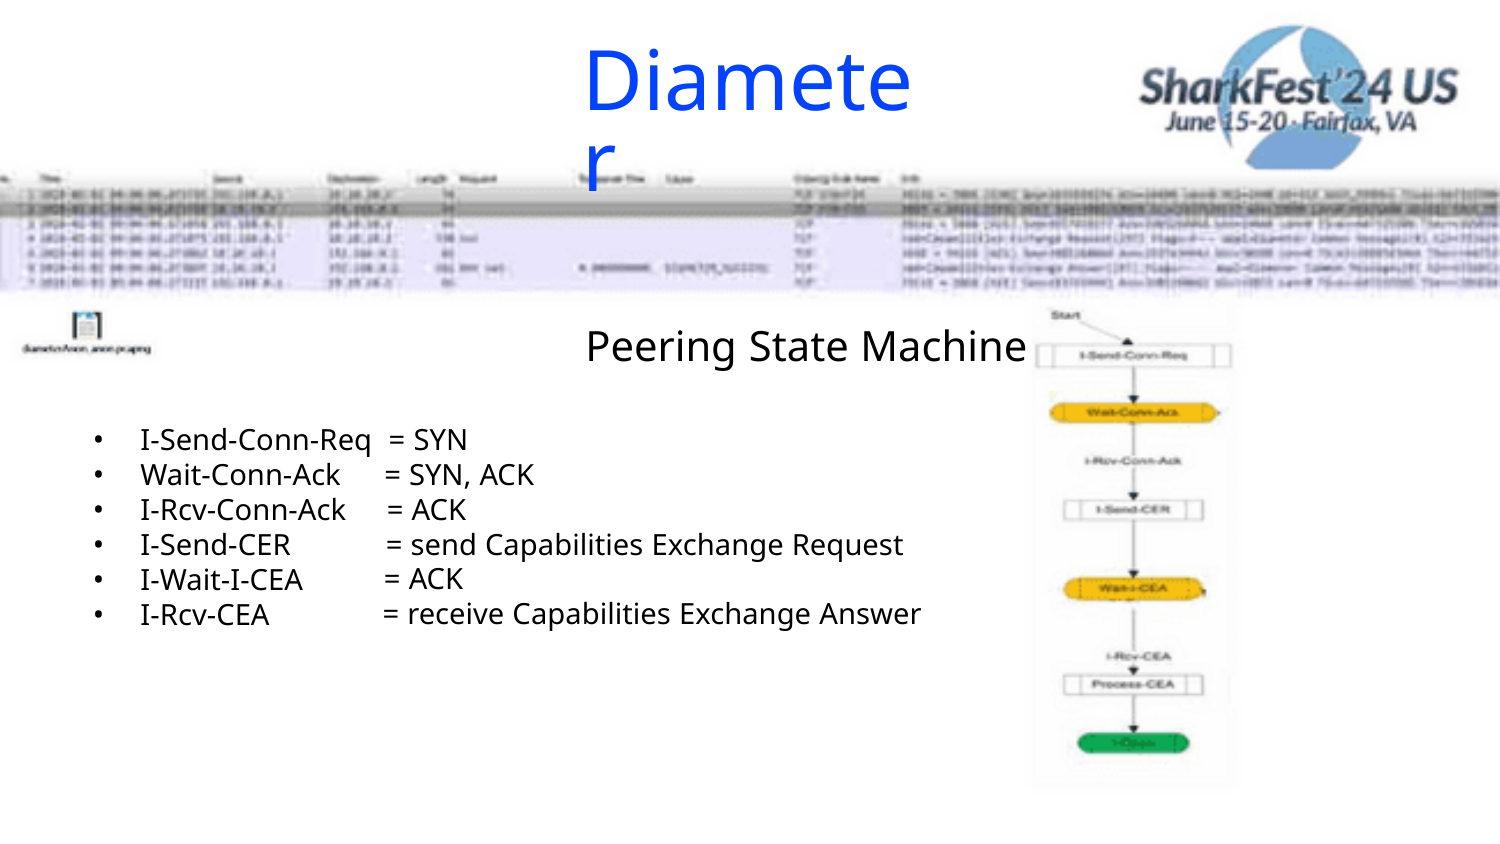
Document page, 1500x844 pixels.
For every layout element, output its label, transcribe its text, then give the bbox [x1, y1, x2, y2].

text_box • I-Send-CER • I-Wait-I-CEA • I-Rcv-CEA [92, 528, 329, 632]
text_box [0, 0, 1500, 844]
text_box = SYN, ACK [384, 458, 571, 492]
text_box Diameter [582, 45, 943, 209]
text_box Peering State Machine [585, 323, 1032, 371]
text_box • I-Rcv-Conn-Ack = ACK [92, 493, 496, 527]
text_box • Wait-Conn-Ack [92, 458, 361, 492]
text_box • I-Send-Conn-Req = SYN [92, 423, 495, 457]
text_box = send Capabilities Exchange Request = ACK = receive Capabilities Exchange Answer [382, 528, 929, 631]
